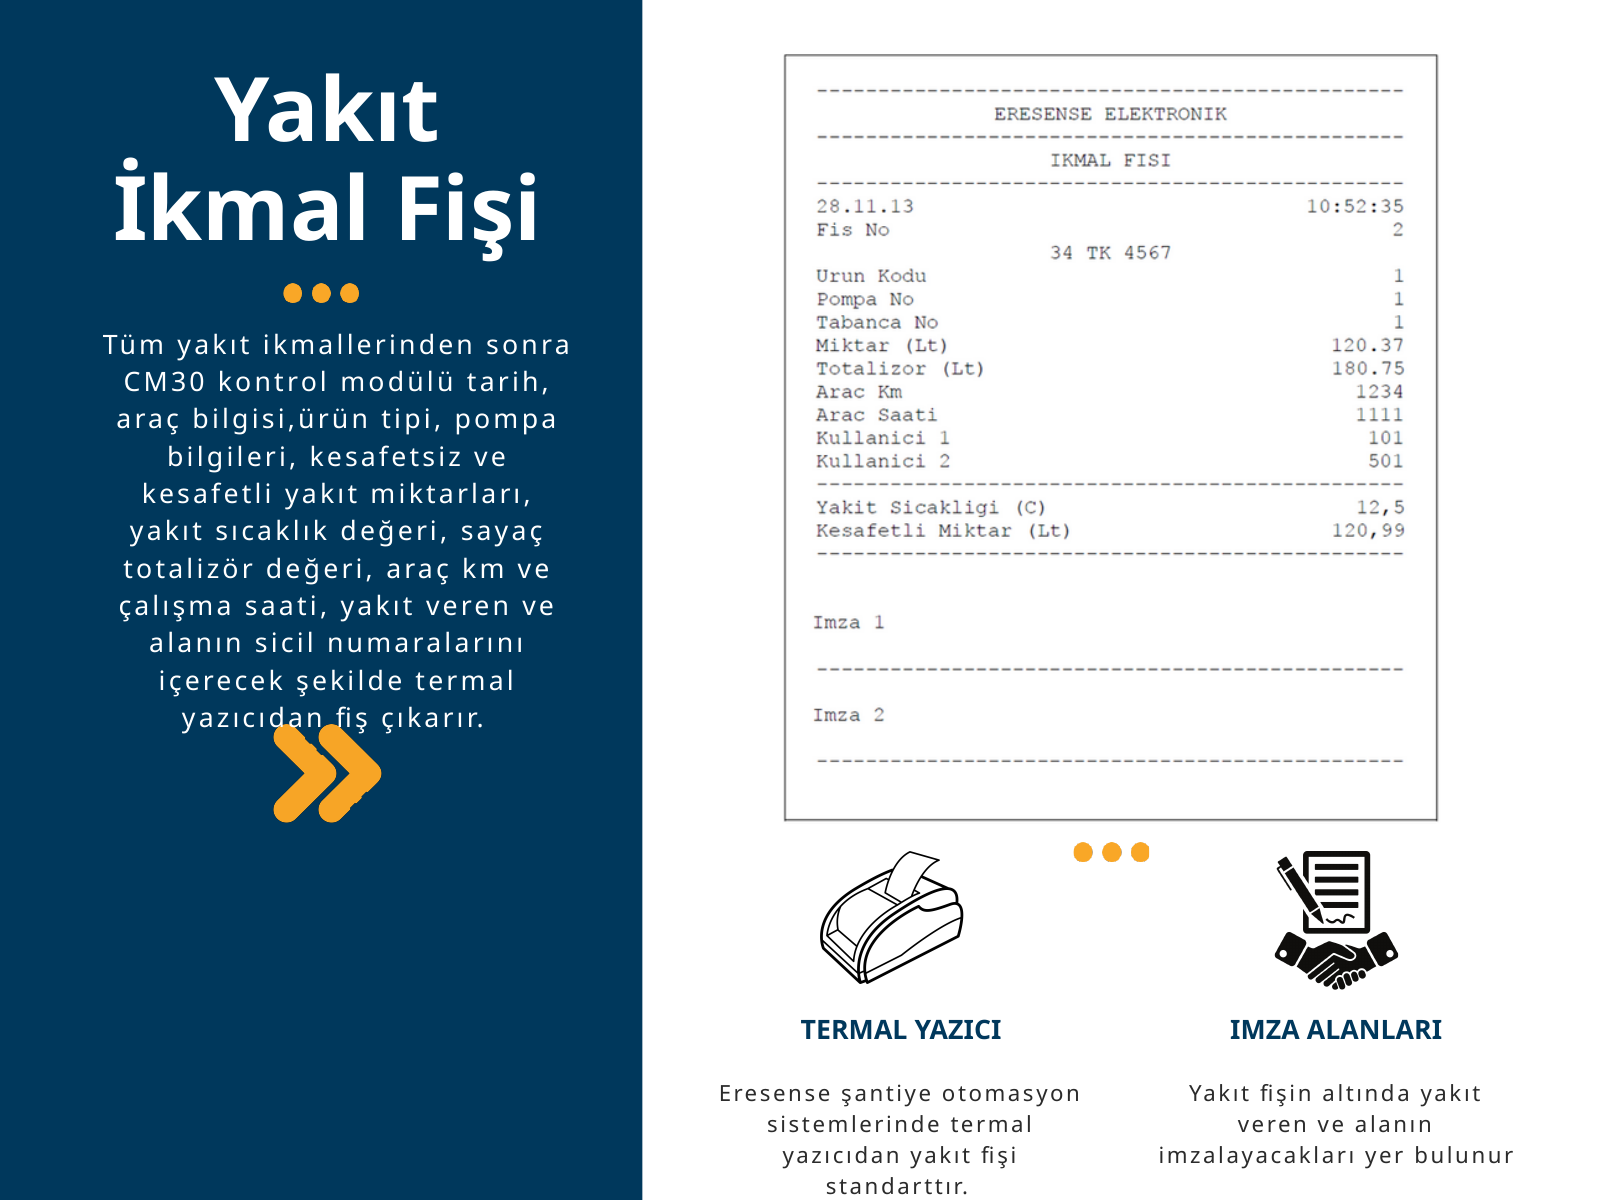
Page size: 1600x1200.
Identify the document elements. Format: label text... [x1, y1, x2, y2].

text_box [1274, 851, 1399, 990]
text_box [1073, 842, 1150, 862]
text_box [272, 770, 383, 824]
text_box Yakıt fişin altında yakıt veren ve alanın imzalayacakları yer bulunur [1149, 1074, 1524, 1168]
text_box Eresense şantiye otomasyon sistemlerinde termal yazıcıdan yakıt fişi standarttır. [714, 1074, 1089, 1200]
text_box Tüm yakıt ikmallerinden sonra CM30 kontrol modülü tarih, araç bilgisi,ürün tipi, pompa bilgileri, kesafetsiz ve kesafetli yakıt miktarları, yakıt sıcaklık değeri, sayaç totalizör değeri, araç km ve çalışma saati, yakıt veren ve alanın sicil numaralarını içerecek şekilde termal yazıcıdan fiş çıkarır. [102, 322, 574, 770]
text_box [0, 0, 643, 1200]
text_box TERMAL YAZICI [714, 1007, 1089, 1045]
text_box Yakıt İkmal Fişi [81, 59, 574, 259]
text_box IMZA ALANLARI [1149, 1007, 1524, 1045]
text_box [782, 53, 1441, 824]
text_box [283, 283, 359, 303]
text_box [817, 851, 964, 984]
